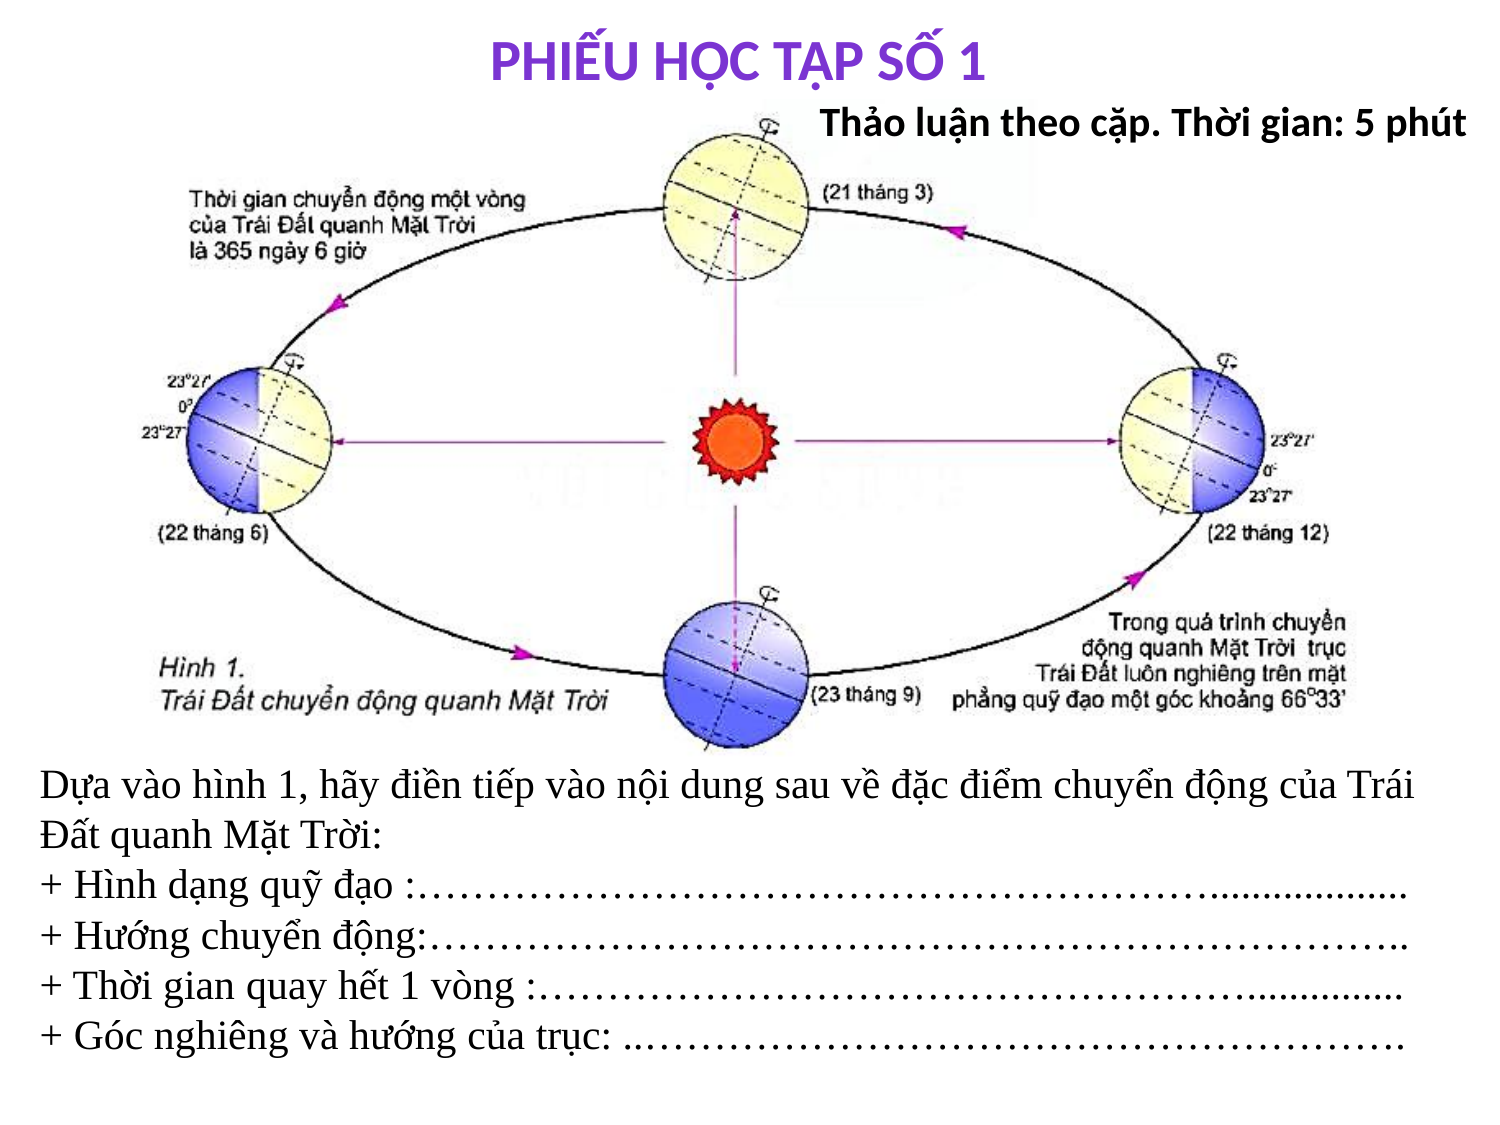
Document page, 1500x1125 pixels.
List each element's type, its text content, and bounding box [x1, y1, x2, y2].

text_box Dựa vào hình 1, hãy điền tiếp vào nội dung sau về đặc điểm chuyển động của Trái Đất quanh Mặt Trời: + Hình dạng quỹ đạo :…………………………………………………................... + Hướng chuyển động:…………………………………………………………….. + Thời gian quay hết 1 vòng :……………………………………………............... + Góc nghiêng và hướng của trục: ..………………………………………………. [24, 749, 1450, 1065]
text_box PHIẾU HỌC TẬP SỐ 1 [126, 14, 1365, 100]
text_box Thảo luận theo cặp. Thời gian: 5 phút [799, 87, 1488, 153]
picture [137, 99, 1365, 758]
